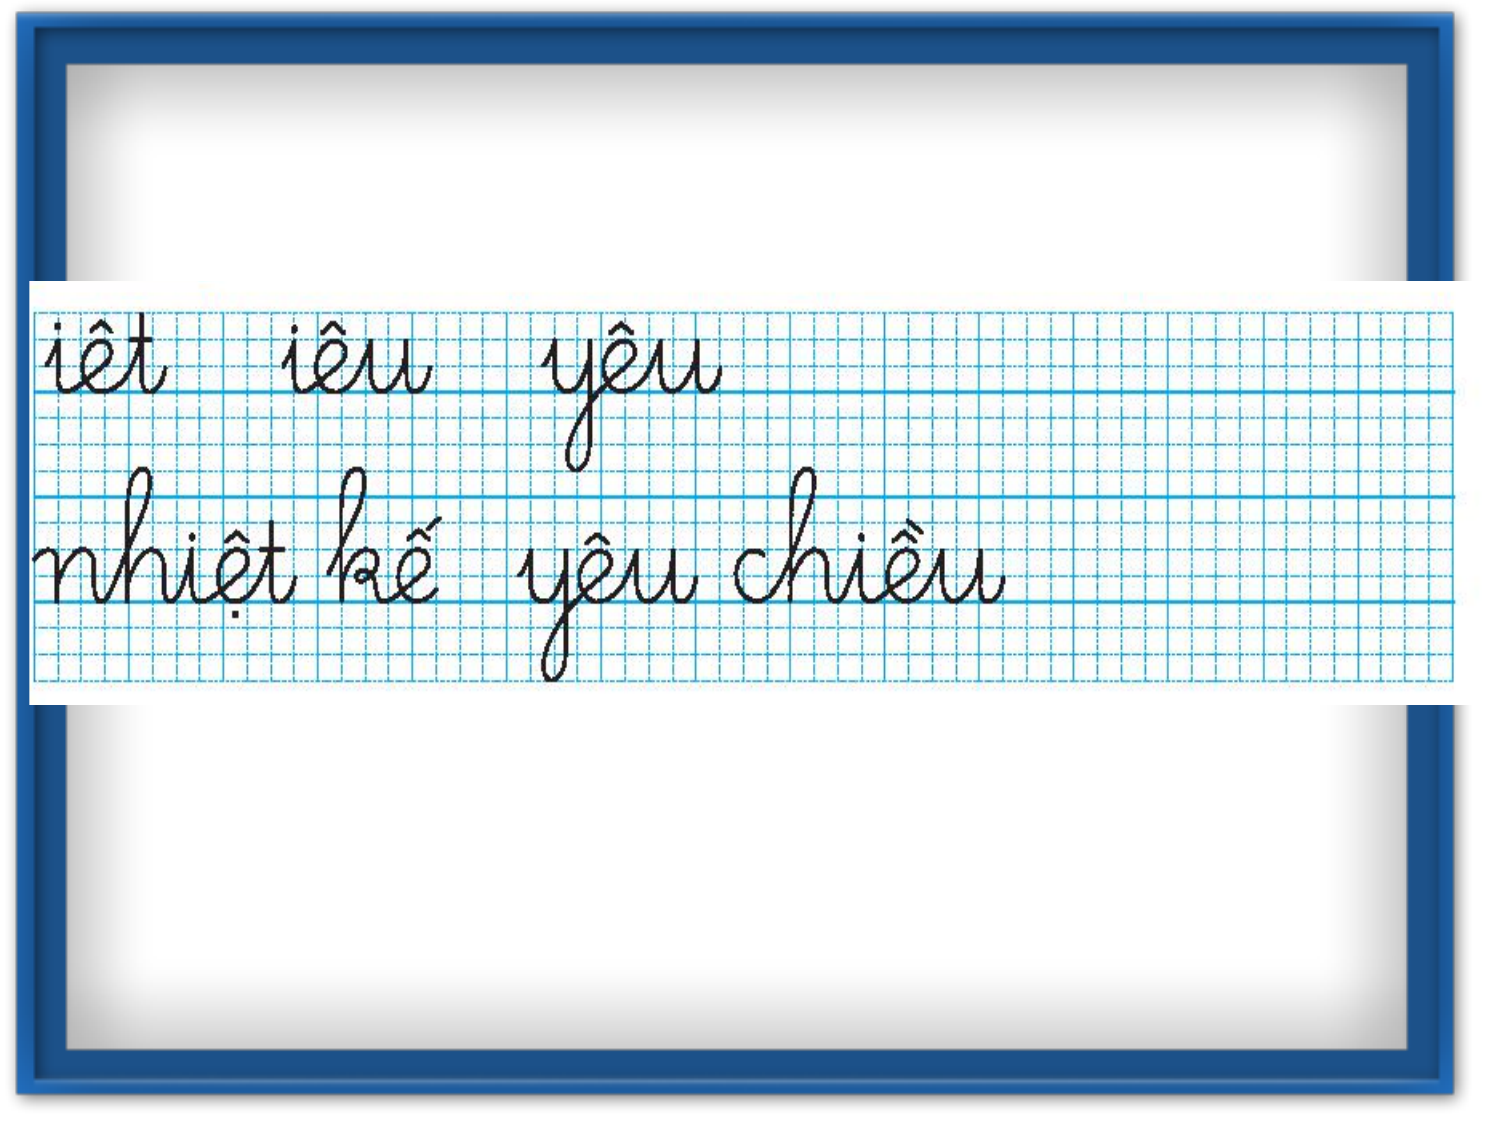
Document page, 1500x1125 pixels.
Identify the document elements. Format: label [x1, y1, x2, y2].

picture [0, 0, 1500, 1125]
list [29, 281, 1483, 705]
